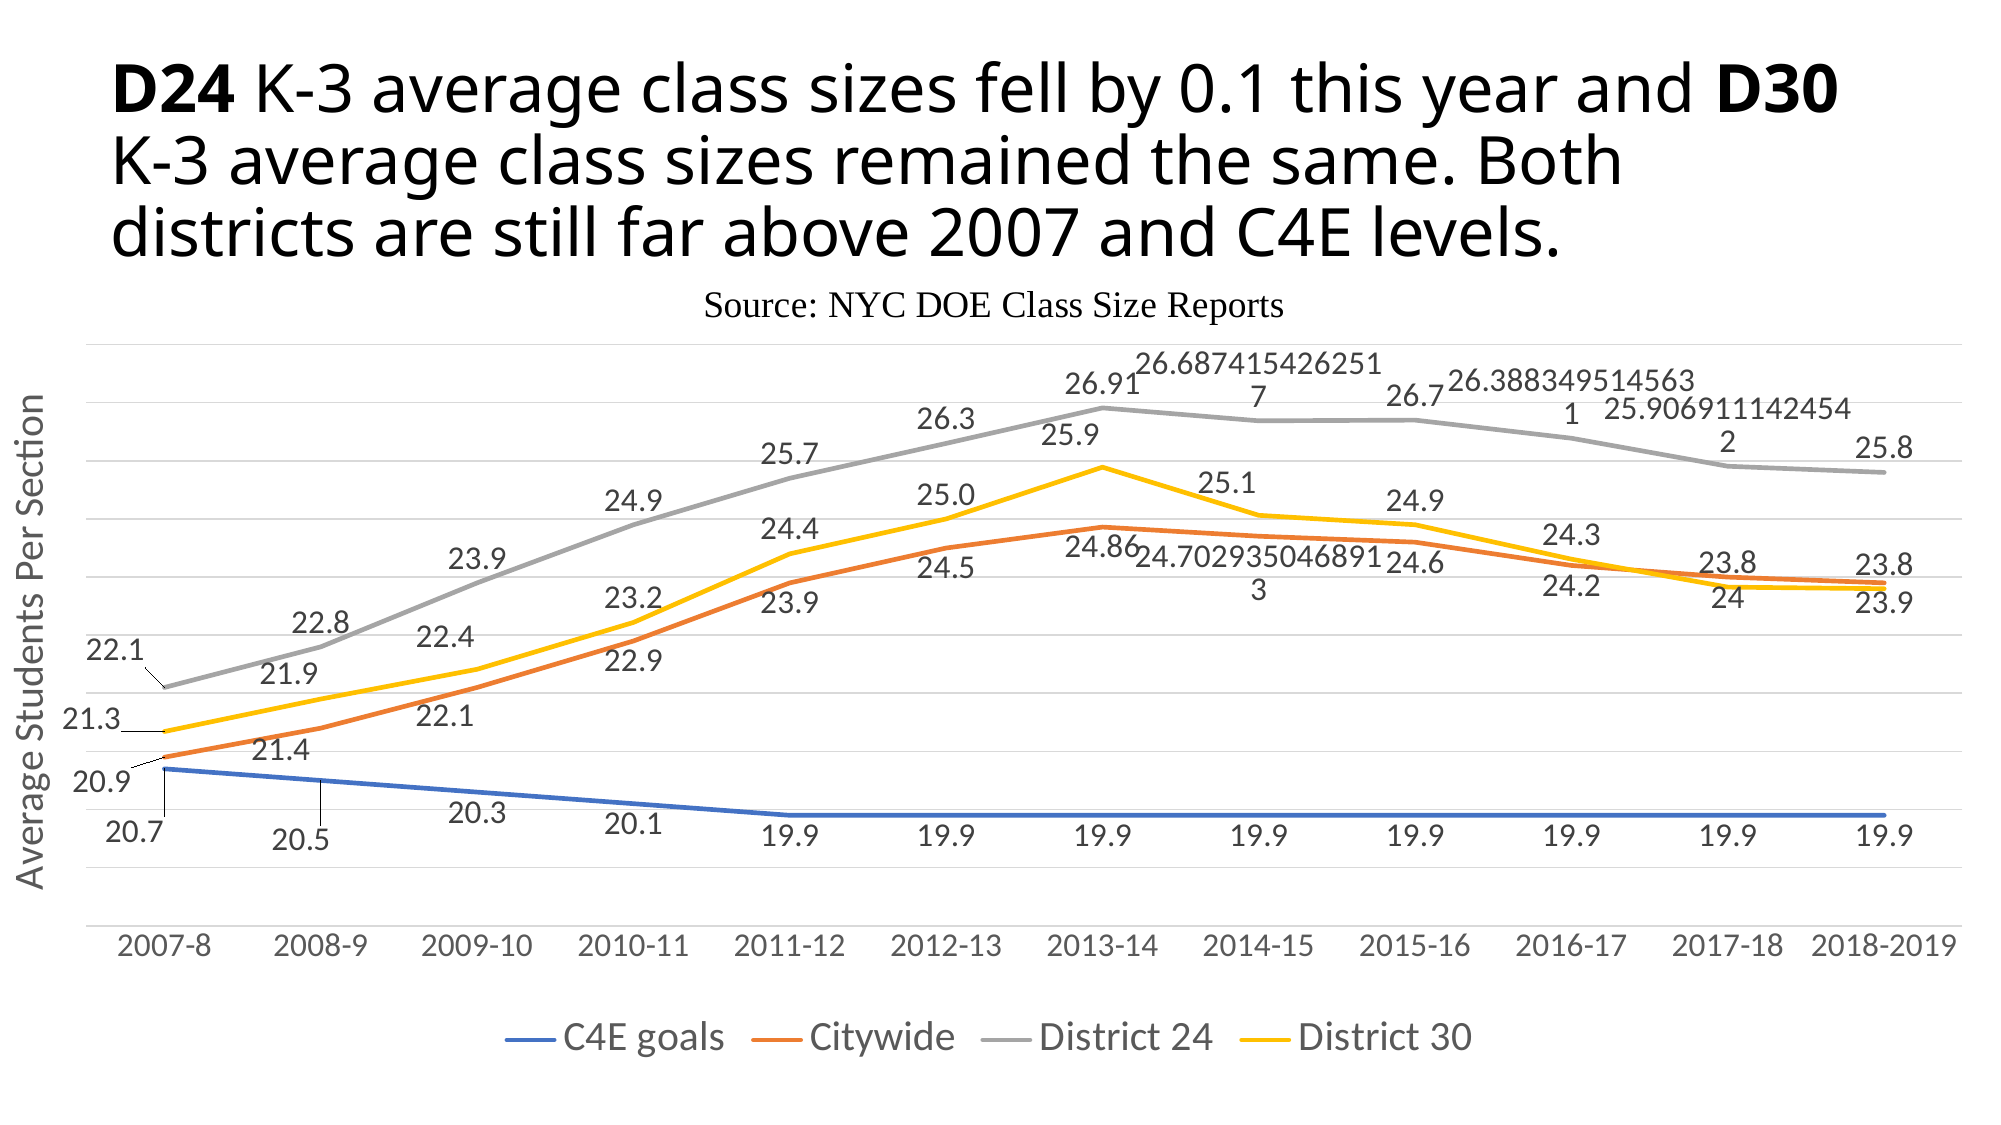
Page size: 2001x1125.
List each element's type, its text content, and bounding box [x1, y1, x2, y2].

chart [0, 277, 2000, 1070]
title D24 K-3 average class sizes fell by 0.1 this year and D30 K-3 average class sizes remained the same. Both districts are still far above 2007 and C4E levels. [95, 22, 1905, 277]
